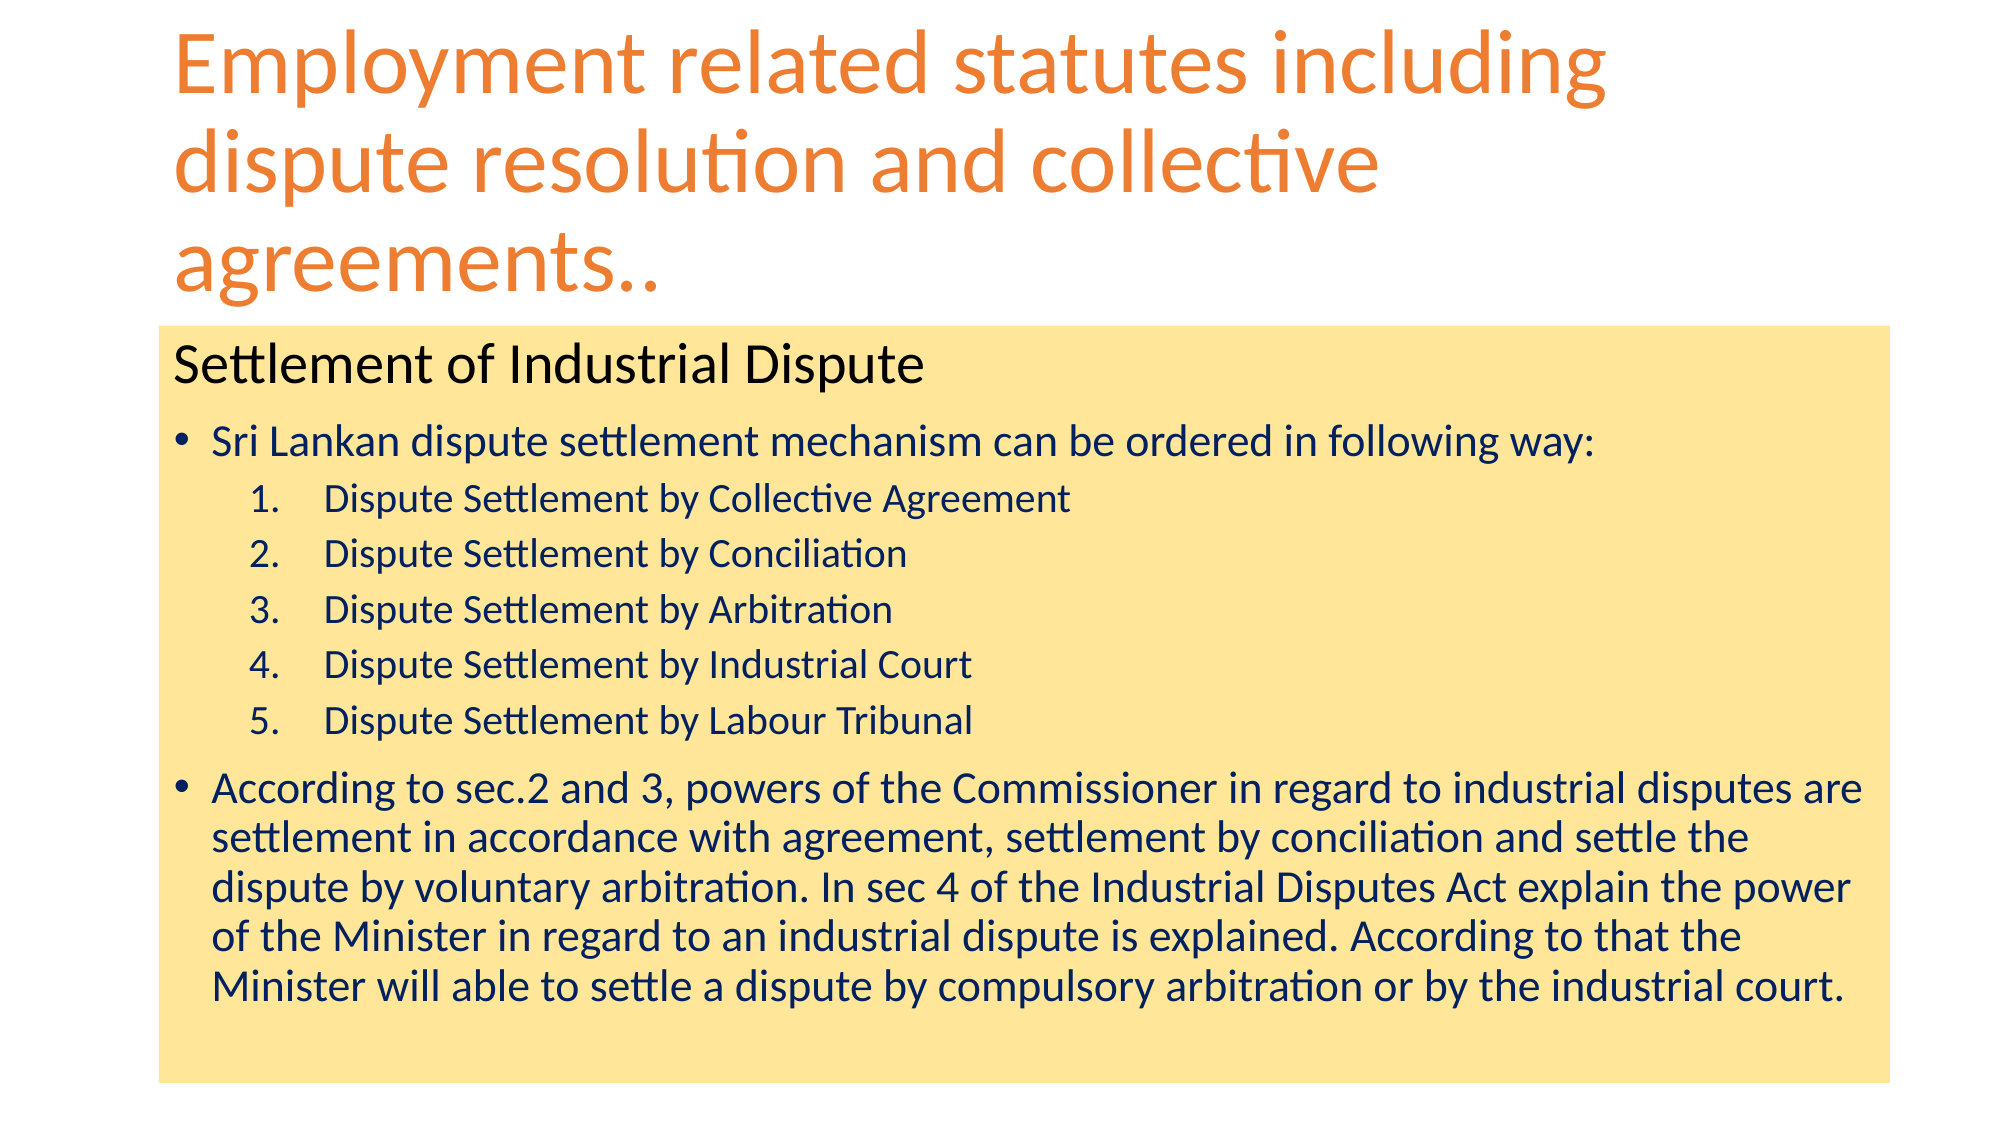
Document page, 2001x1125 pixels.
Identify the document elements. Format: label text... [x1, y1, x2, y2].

list Settlement of Industrial Dispute Sri Lankan dispute settlement mechanism can be ordered in following way: Dispute Settlement by Collective Agreement Dispute Settlement by Conciliation Dispute Settlement by Arbitration Dispute Settlement by Industrial Court Dispute Settlement by Labour Tribunal According to sec.2 and 3, powers of the Commissioner in regard to industrial disputes are settlement in accordance with agreement, settlement by conciliation and settle the dispute by voluntary arbitration. In sec 4 of the Industrial Disputes Act explain the power of the Minister in regard to an industrial dispute is explained. According to that the Minister will able to settle a dispute by compulsory arbitration or by the industrial court. [158, 325, 1890, 1083]
title Employment related statutes including dispute resolution and collective agreements.. [158, 0, 1655, 325]
